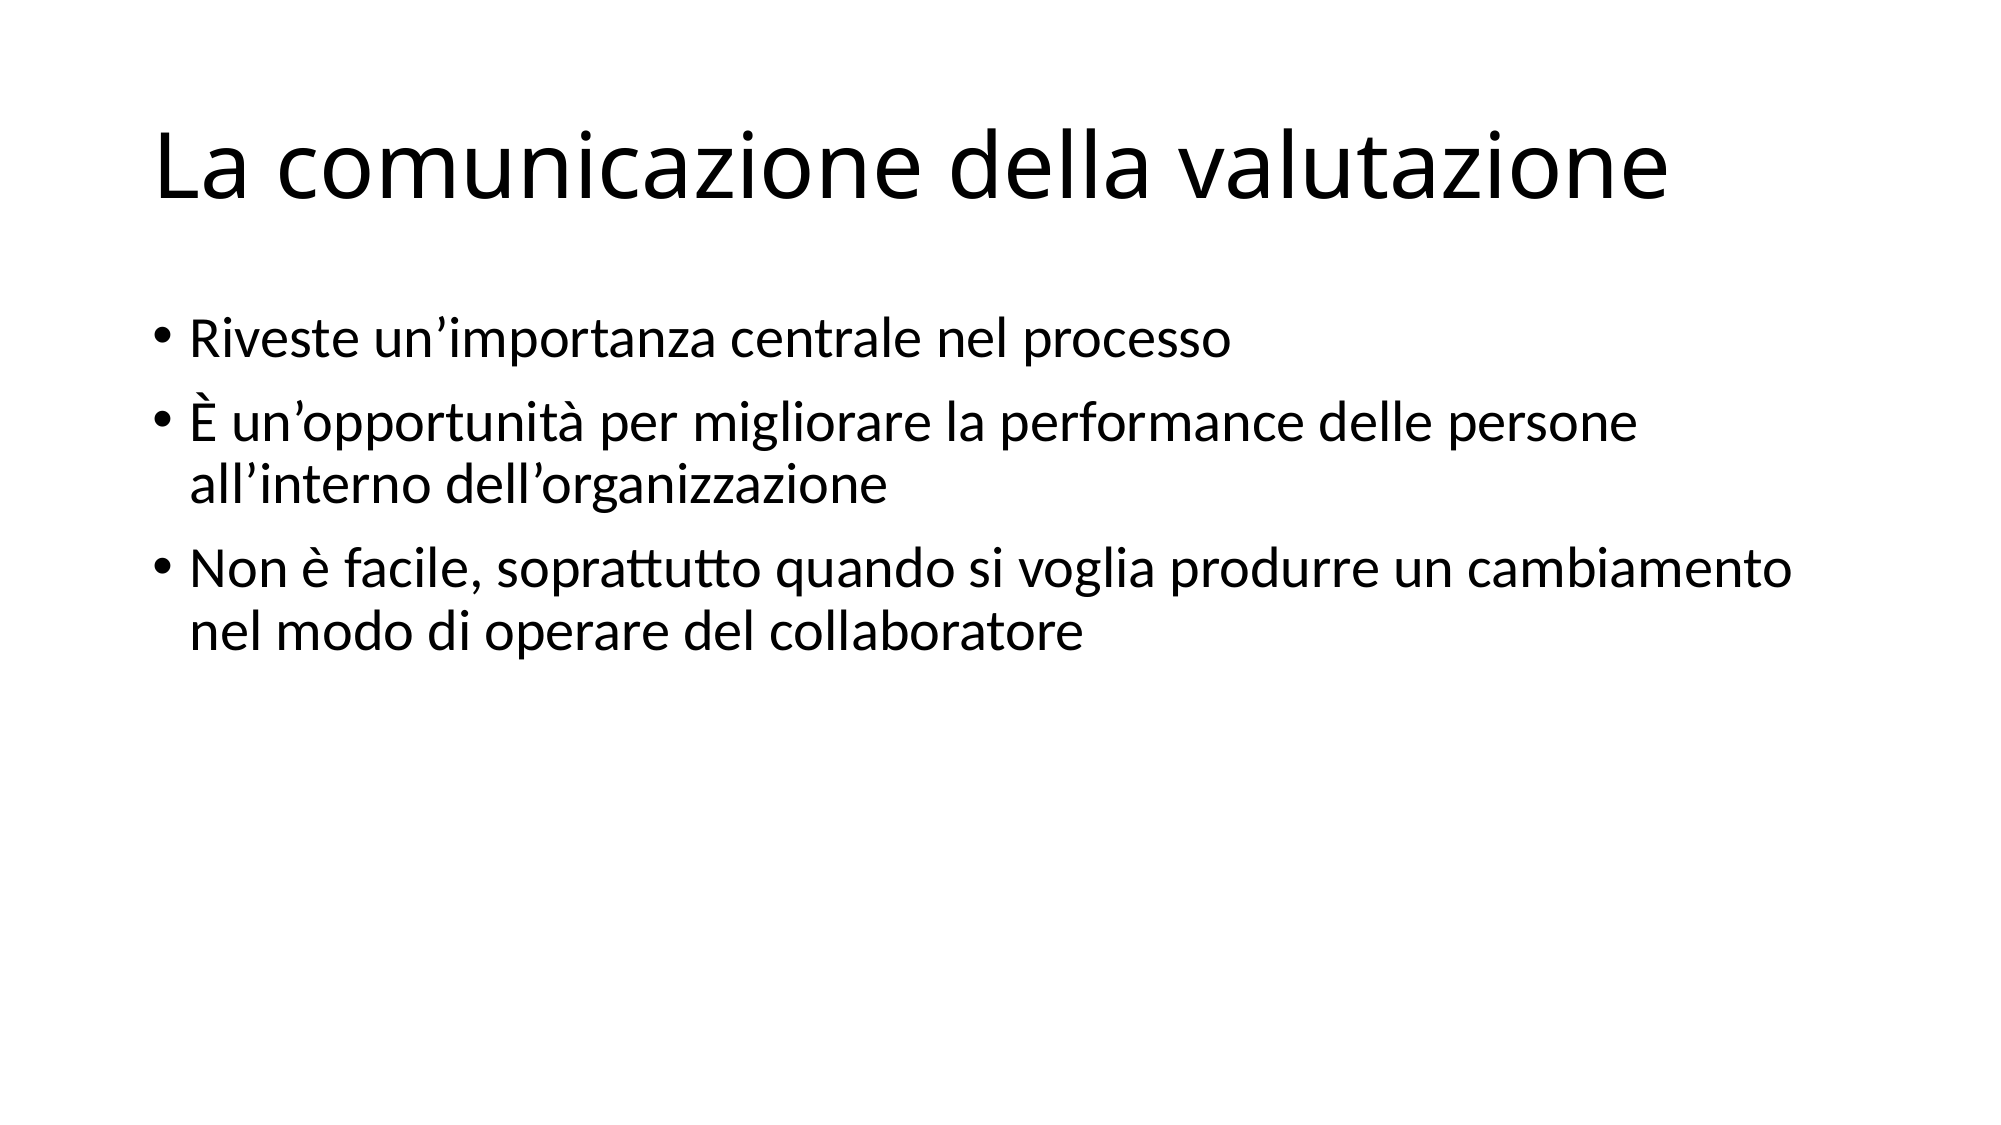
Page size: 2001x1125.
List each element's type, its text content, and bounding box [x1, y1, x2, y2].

title La comunicazione della valutazione [137, 59, 1863, 278]
list Riveste un’importanza centrale nel processo È un’opportunità per migliorare la performance delle persone all’interno dell’organizzazione Non è facile, soprattutto quando si voglia produrre un cambiamento nel modo di operare del collaboratore [137, 299, 1863, 1014]
